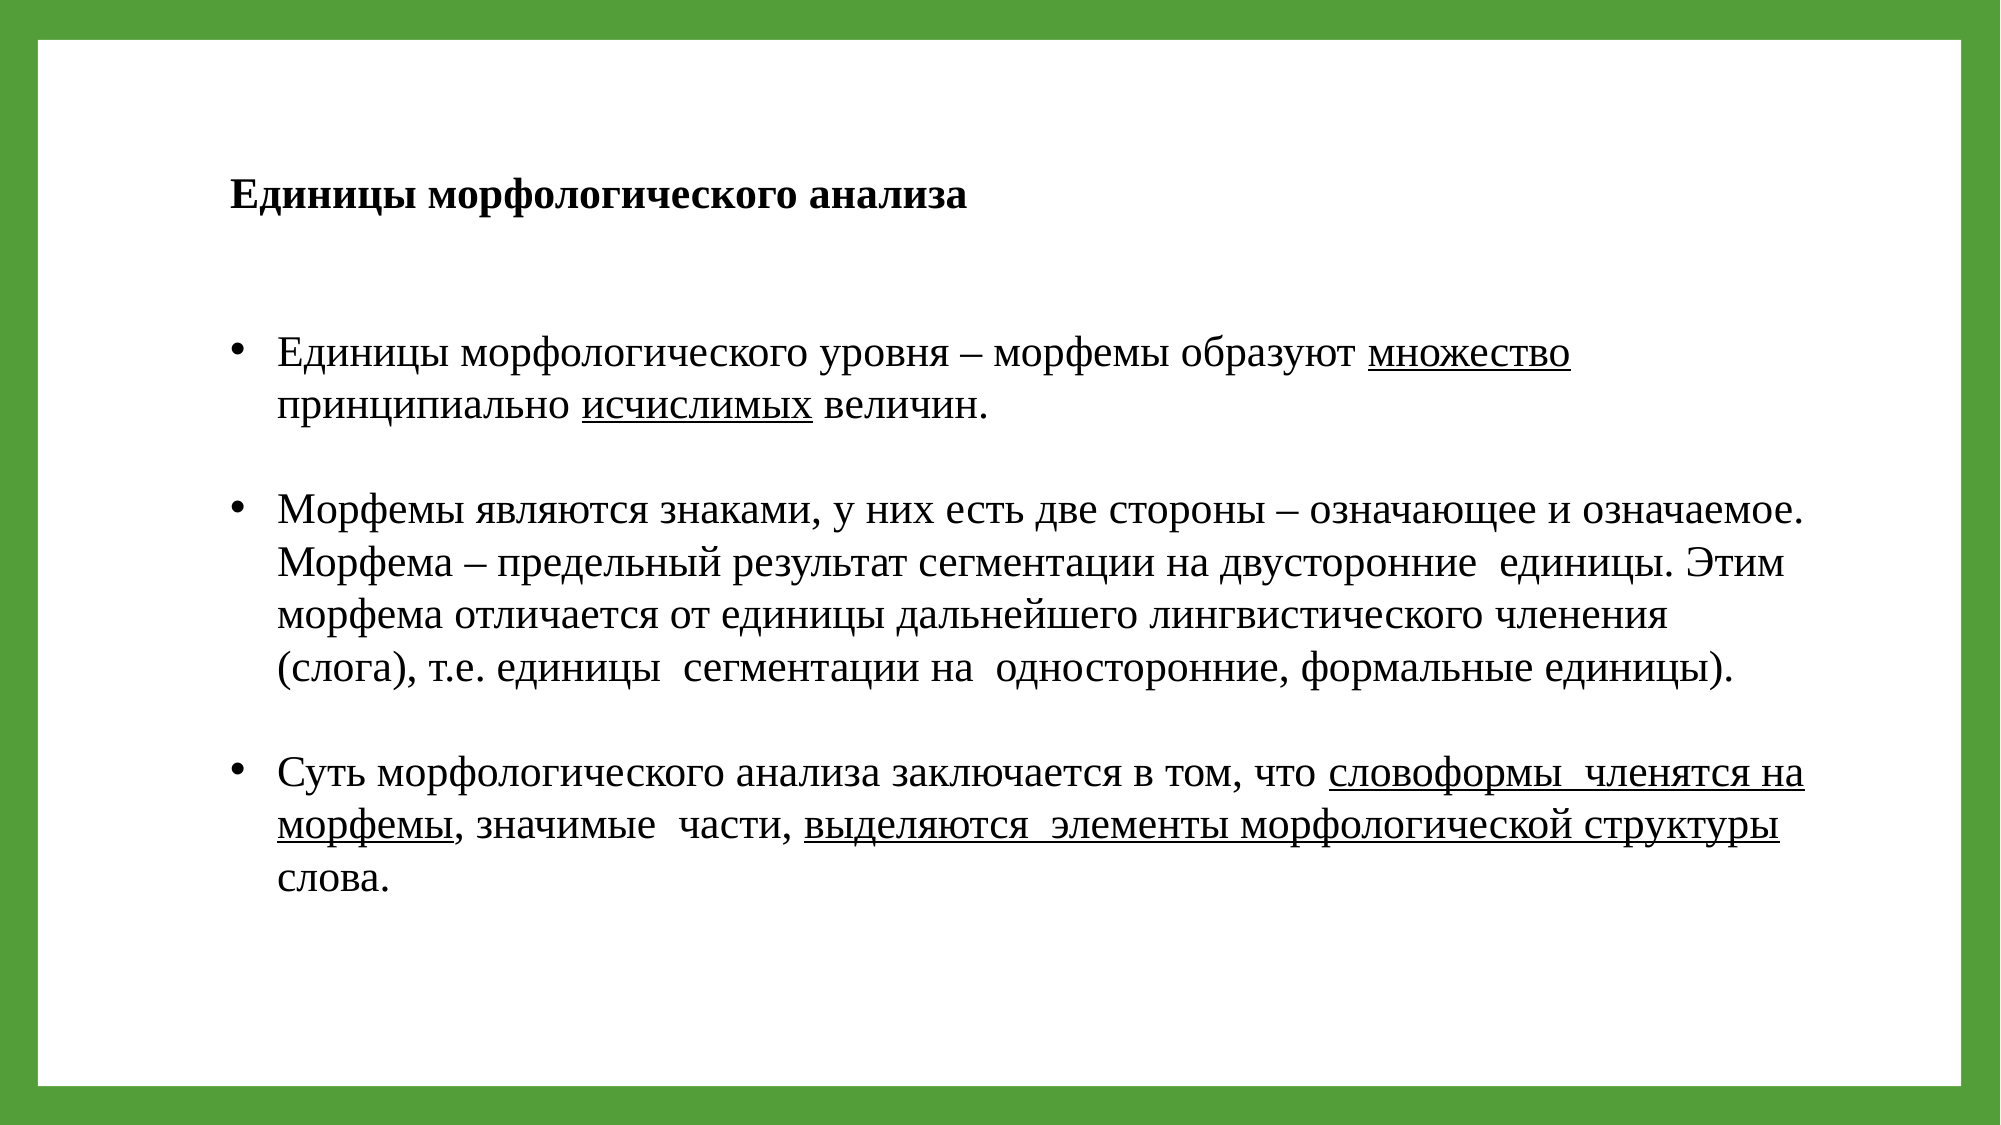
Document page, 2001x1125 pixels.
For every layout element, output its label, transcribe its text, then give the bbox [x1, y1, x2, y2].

text_box Единицы морфологического анализа Единицы морфологического уровня – морфемы образуют множество принципиально исчислимых величин. Mорфемы являются знаками, у них есть две стороны – означающее и означаемое. Морфема – предельный результат сегментации на двусторонние единицы. Этим морфема отличается от единицы дальнейшего лингвистического членения (слога), т.е. единицы сегментации на односторонние, формальные единицы). Суть морфологического анализа заключается в том, что словоформы членятся на морфемы, значимые части, выделяются элементы морфологической структуры слова. [215, 157, 1827, 960]
